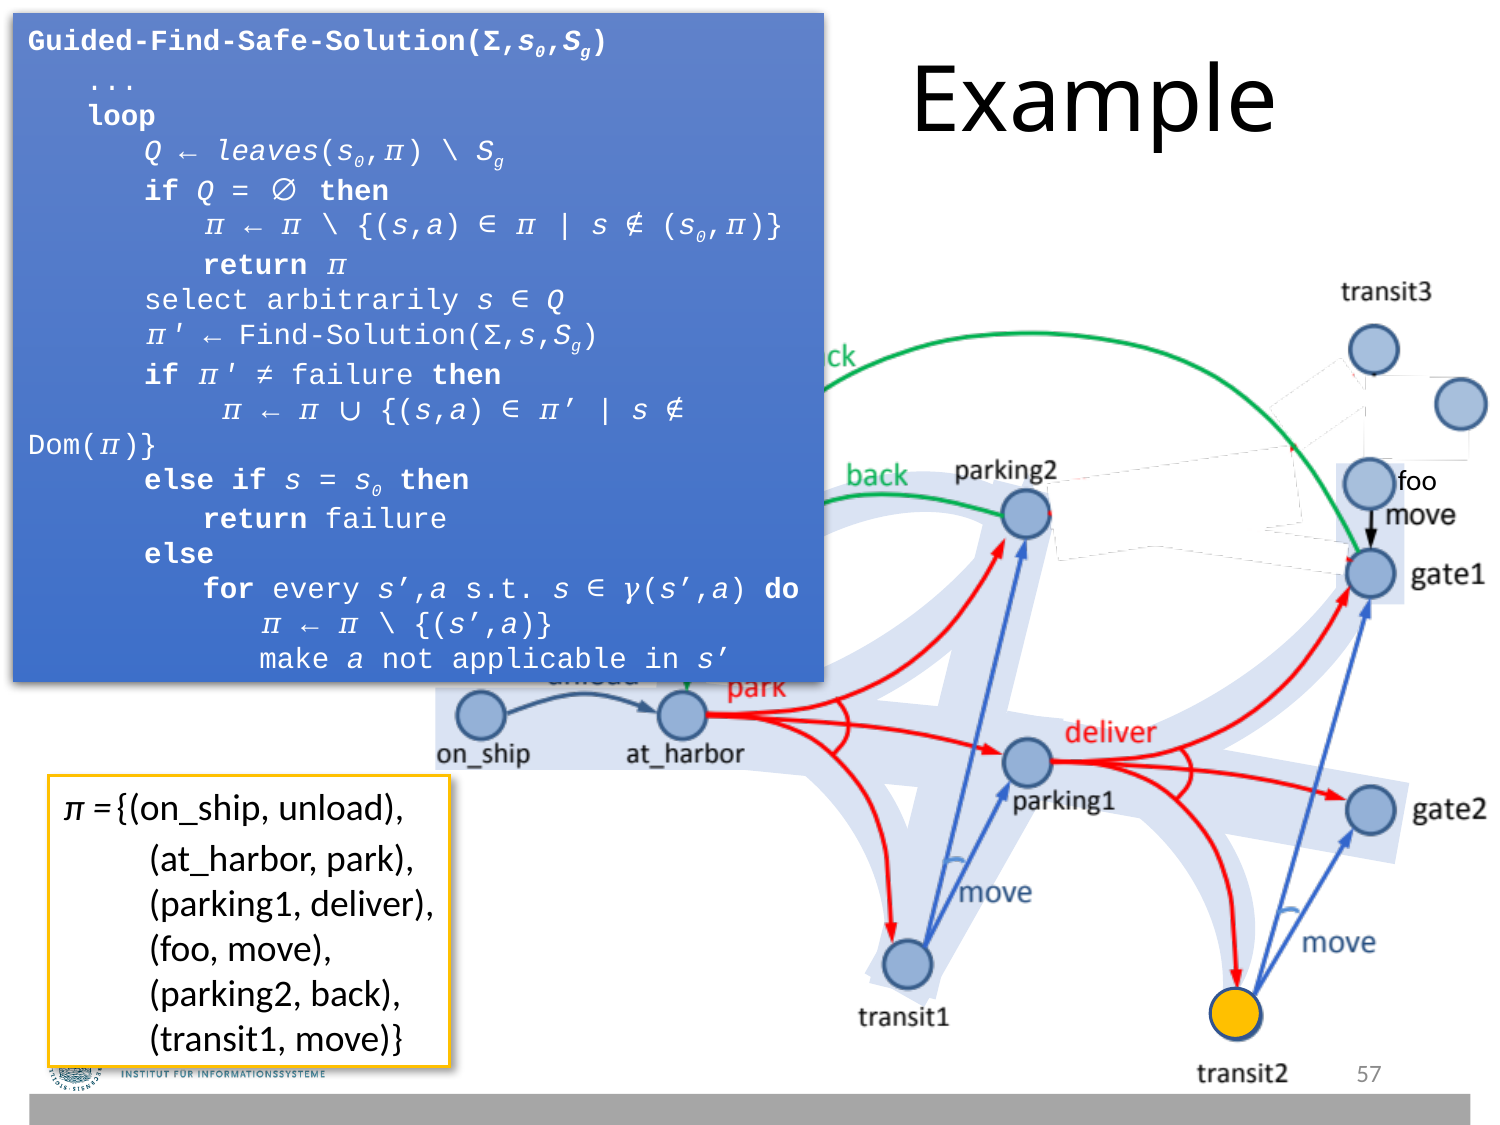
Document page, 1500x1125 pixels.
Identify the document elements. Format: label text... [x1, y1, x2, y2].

text_box π = {(on_ship, unload), (at_harbor, park), (parking1, deliver), (foo, move), (parking2, back), (transit1, move)} [48, 775, 433, 1068]
slide_number 57 [1059, 1093, 1397, 1103]
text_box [433, 263, 1496, 1093]
title Example [0, 42, 4, 161]
title Example [830, 42, 1294, 161]
